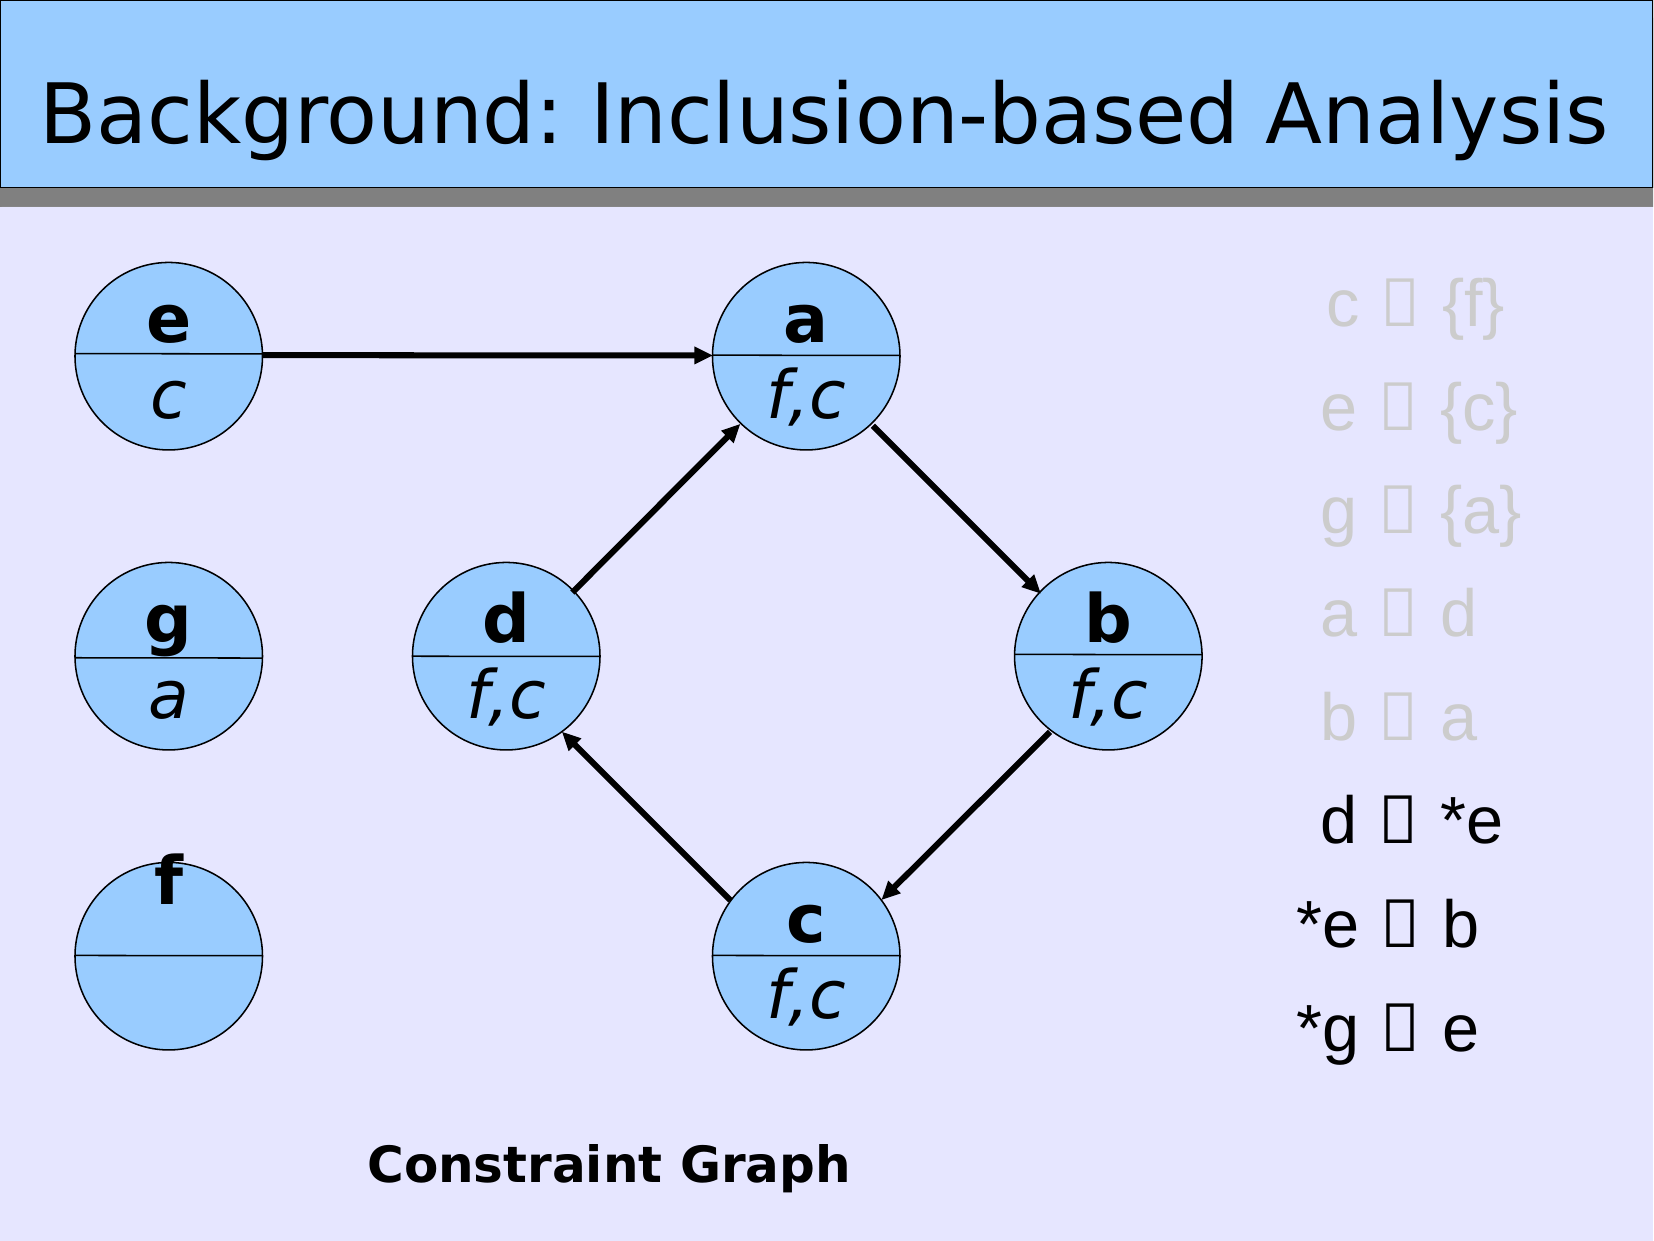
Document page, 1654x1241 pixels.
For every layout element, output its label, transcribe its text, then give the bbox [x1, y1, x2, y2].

text_box b f,c [1014, 562, 1203, 654]
text_box c f,c [712, 862, 900, 955]
text_box [572, 424, 741, 593]
text_box [262, 349, 713, 362]
text_box g a [75, 562, 263, 750]
text_box [881, 731, 1051, 900]
text_box a f,c [712, 356, 901, 450]
text_box f [75, 862, 263, 955]
text_box a f,c [712, 262, 900, 355]
text_box d f,c [412, 657, 600, 750]
text_box e c [75, 354, 263, 450]
title Background: Inclusion-based Analysis [0, 0, 1651, 226]
text_box f [75, 956, 263, 1050]
text_box [872, 425, 1041, 594]
text_box [562, 731, 731, 901]
text_box Constraint Graph [352, 1127, 768, 1199]
text_box d f,c [412, 562, 600, 656]
text_box b f,c [1014, 655, 1203, 750]
text_box e c [75, 262, 263, 353]
text_box c f,c [712, 956, 901, 1050]
list c  {f} e  {c} g  {a} a  d b  a d  *e *e  b *g  e [1277, 262, 1654, 1113]
